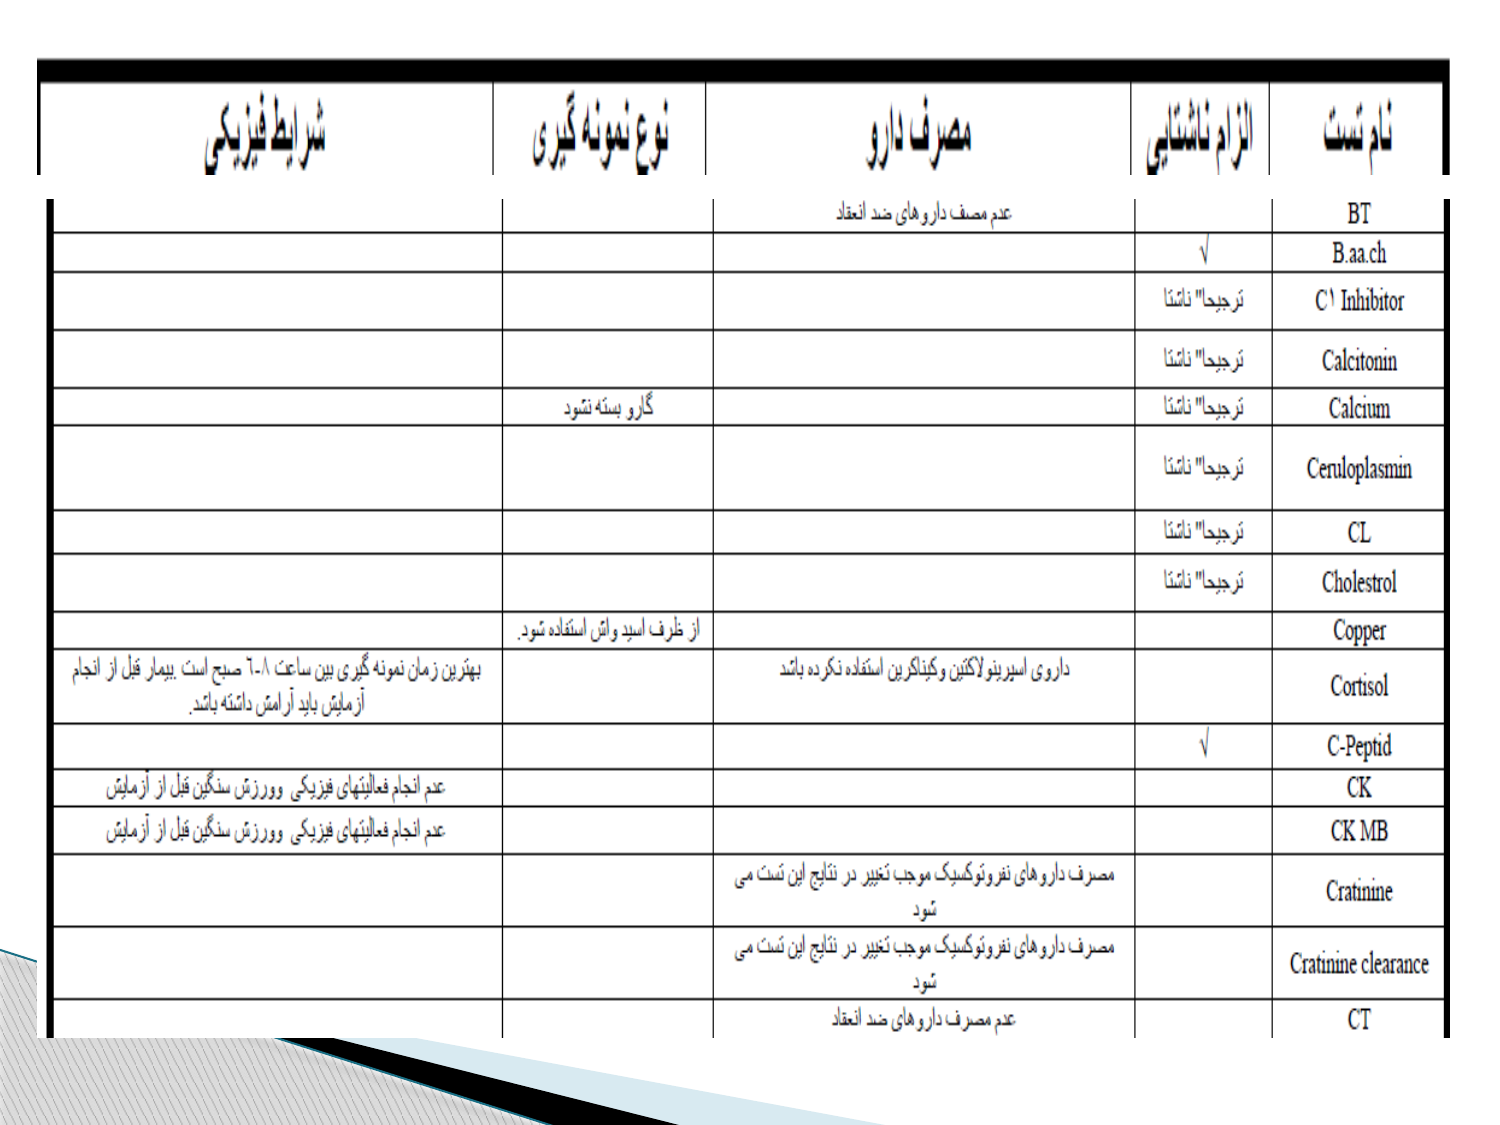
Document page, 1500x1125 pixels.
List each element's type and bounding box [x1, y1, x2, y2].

picture [37, 37, 1451, 176]
picture [37, 199, 1451, 1038]
